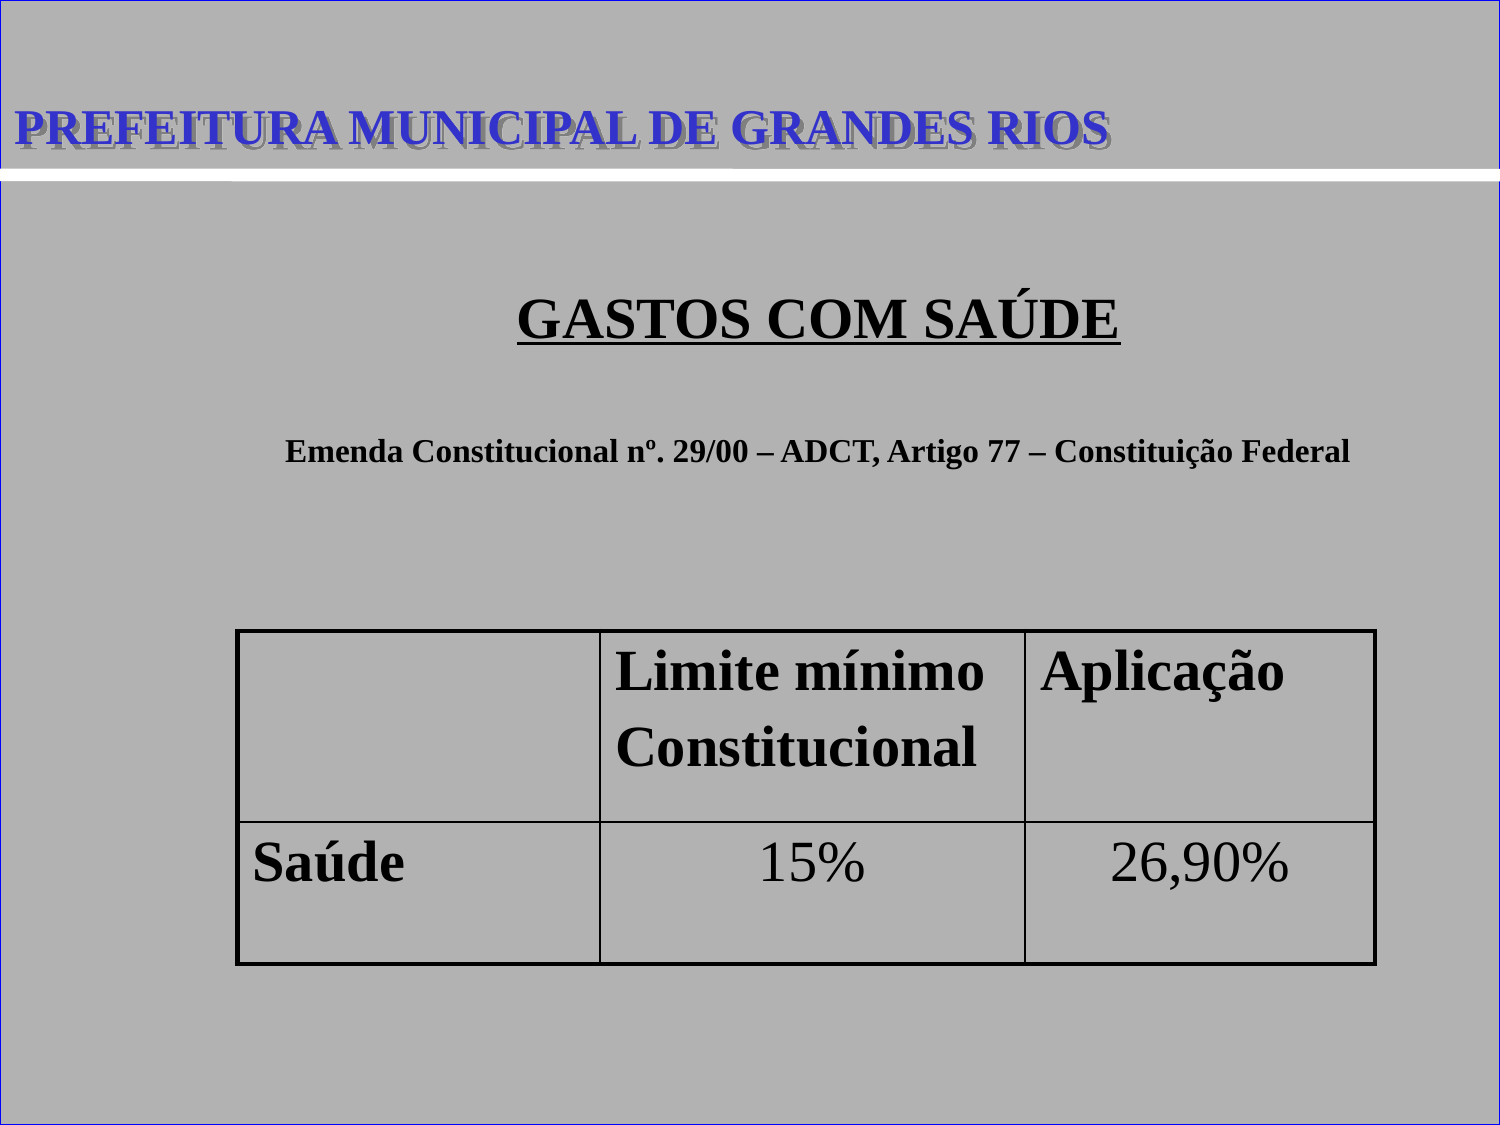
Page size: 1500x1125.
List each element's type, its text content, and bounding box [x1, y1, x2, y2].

text_box [0, 0, 1500, 1125]
table_header Limite mínimo Constitucional [601, 633, 1024, 821]
table_cell 26,90% [1026, 823, 1373, 962]
text_box PREFEITURA MUNICIPAL DE GRANDES RIOS [0, 87, 1235, 163]
table_header [240, 633, 599, 821]
table_cell 15% [601, 823, 1024, 962]
table_header Aplicação [1026, 633, 1373, 821]
table_cell Saúde [240, 823, 599, 962]
text_box GASTOS COM SAÚDE Emenda Constitucional nº. 29/00 – ADCT, Artigo 77 – Constituição Federal [212, 237, 1425, 1125]
